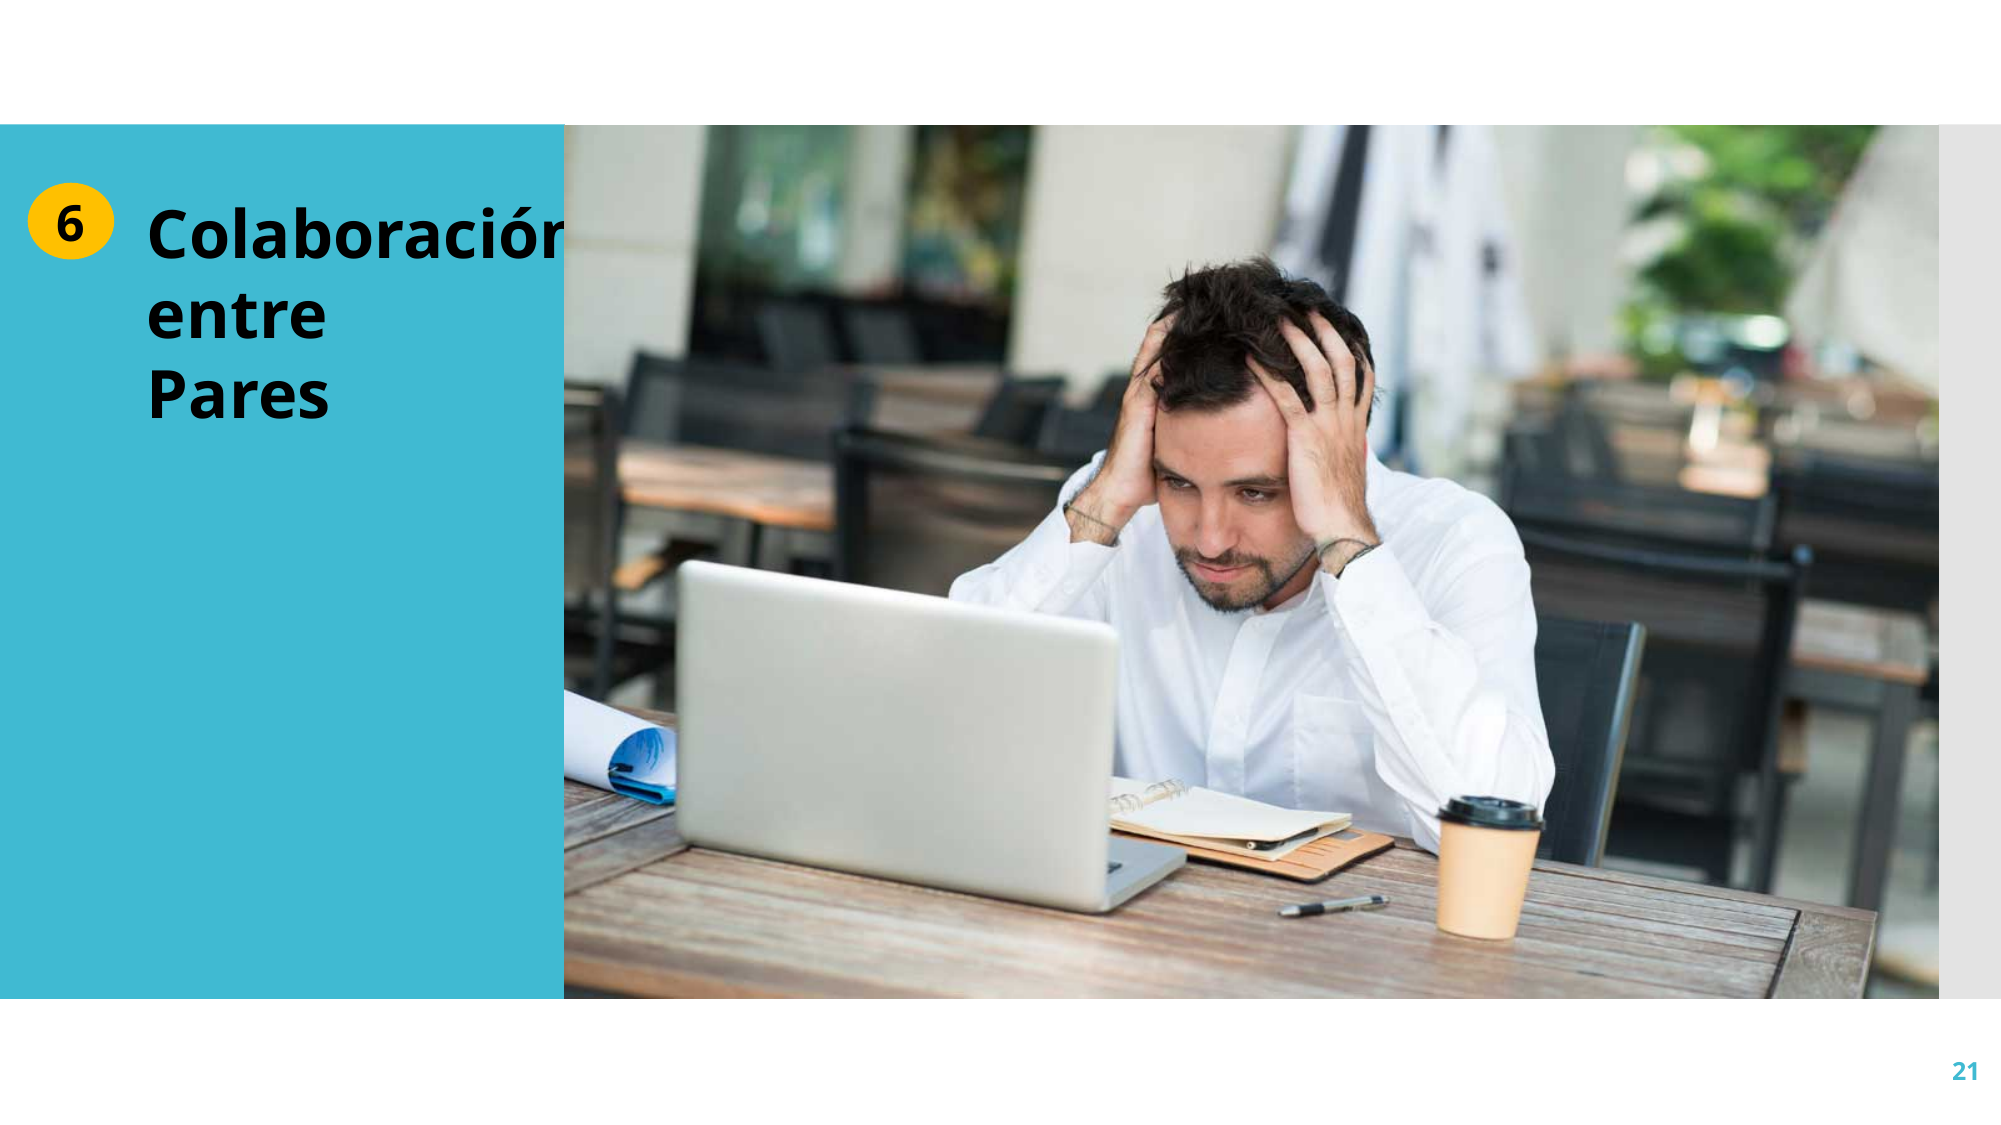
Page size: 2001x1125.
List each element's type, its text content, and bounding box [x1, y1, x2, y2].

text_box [27, 182, 564, 443]
picture [564, 125, 1940, 999]
slide_number 21 [1744, 1042, 1996, 1103]
